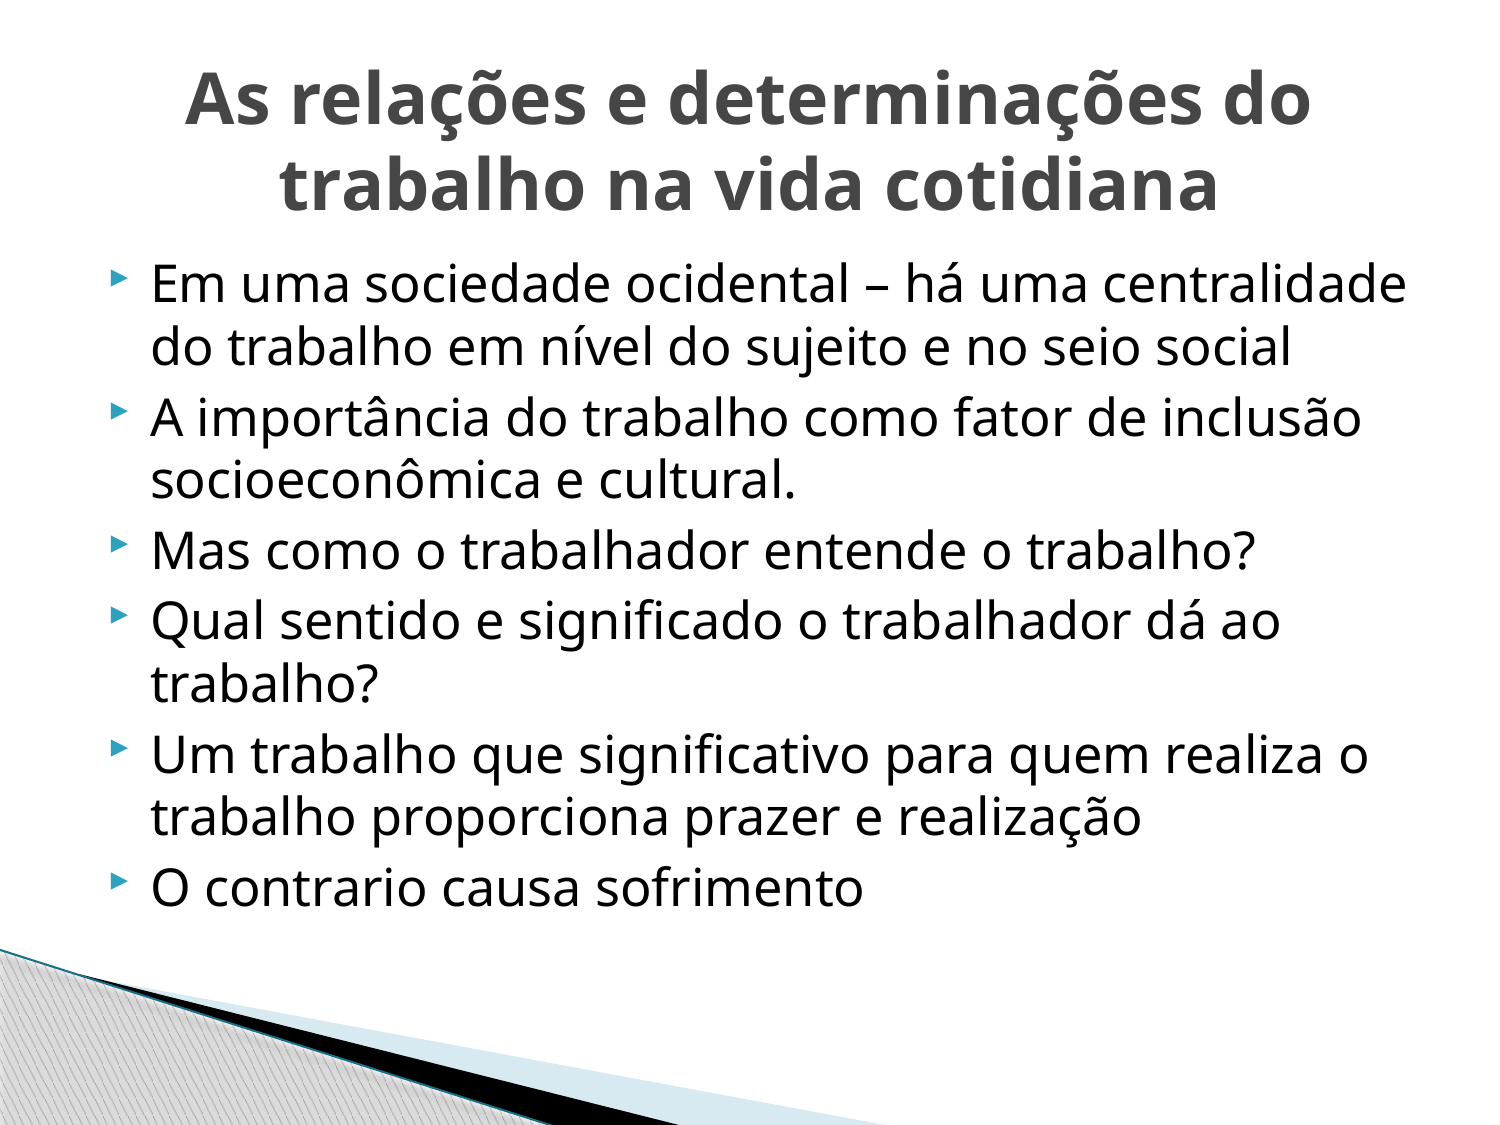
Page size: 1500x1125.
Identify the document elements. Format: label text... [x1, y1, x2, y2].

list Em uma sociedade ocidental – há uma centralidade do trabalho em nível do sujeito e no seio social A importância do trabalho como fator de inclusão socioeconômica e cultural. Mas como o trabalhador entende o trabalho? Qual sentido e significado o trabalhador dá ao trabalho? Um trabalho que significativo para quem realiza o trabalho proporciona prazer e realização O contrario causa sofrimento [75, 243, 1425, 986]
title As relações e determinações do trabalho na vida cotidiana [75, 45, 1425, 233]
